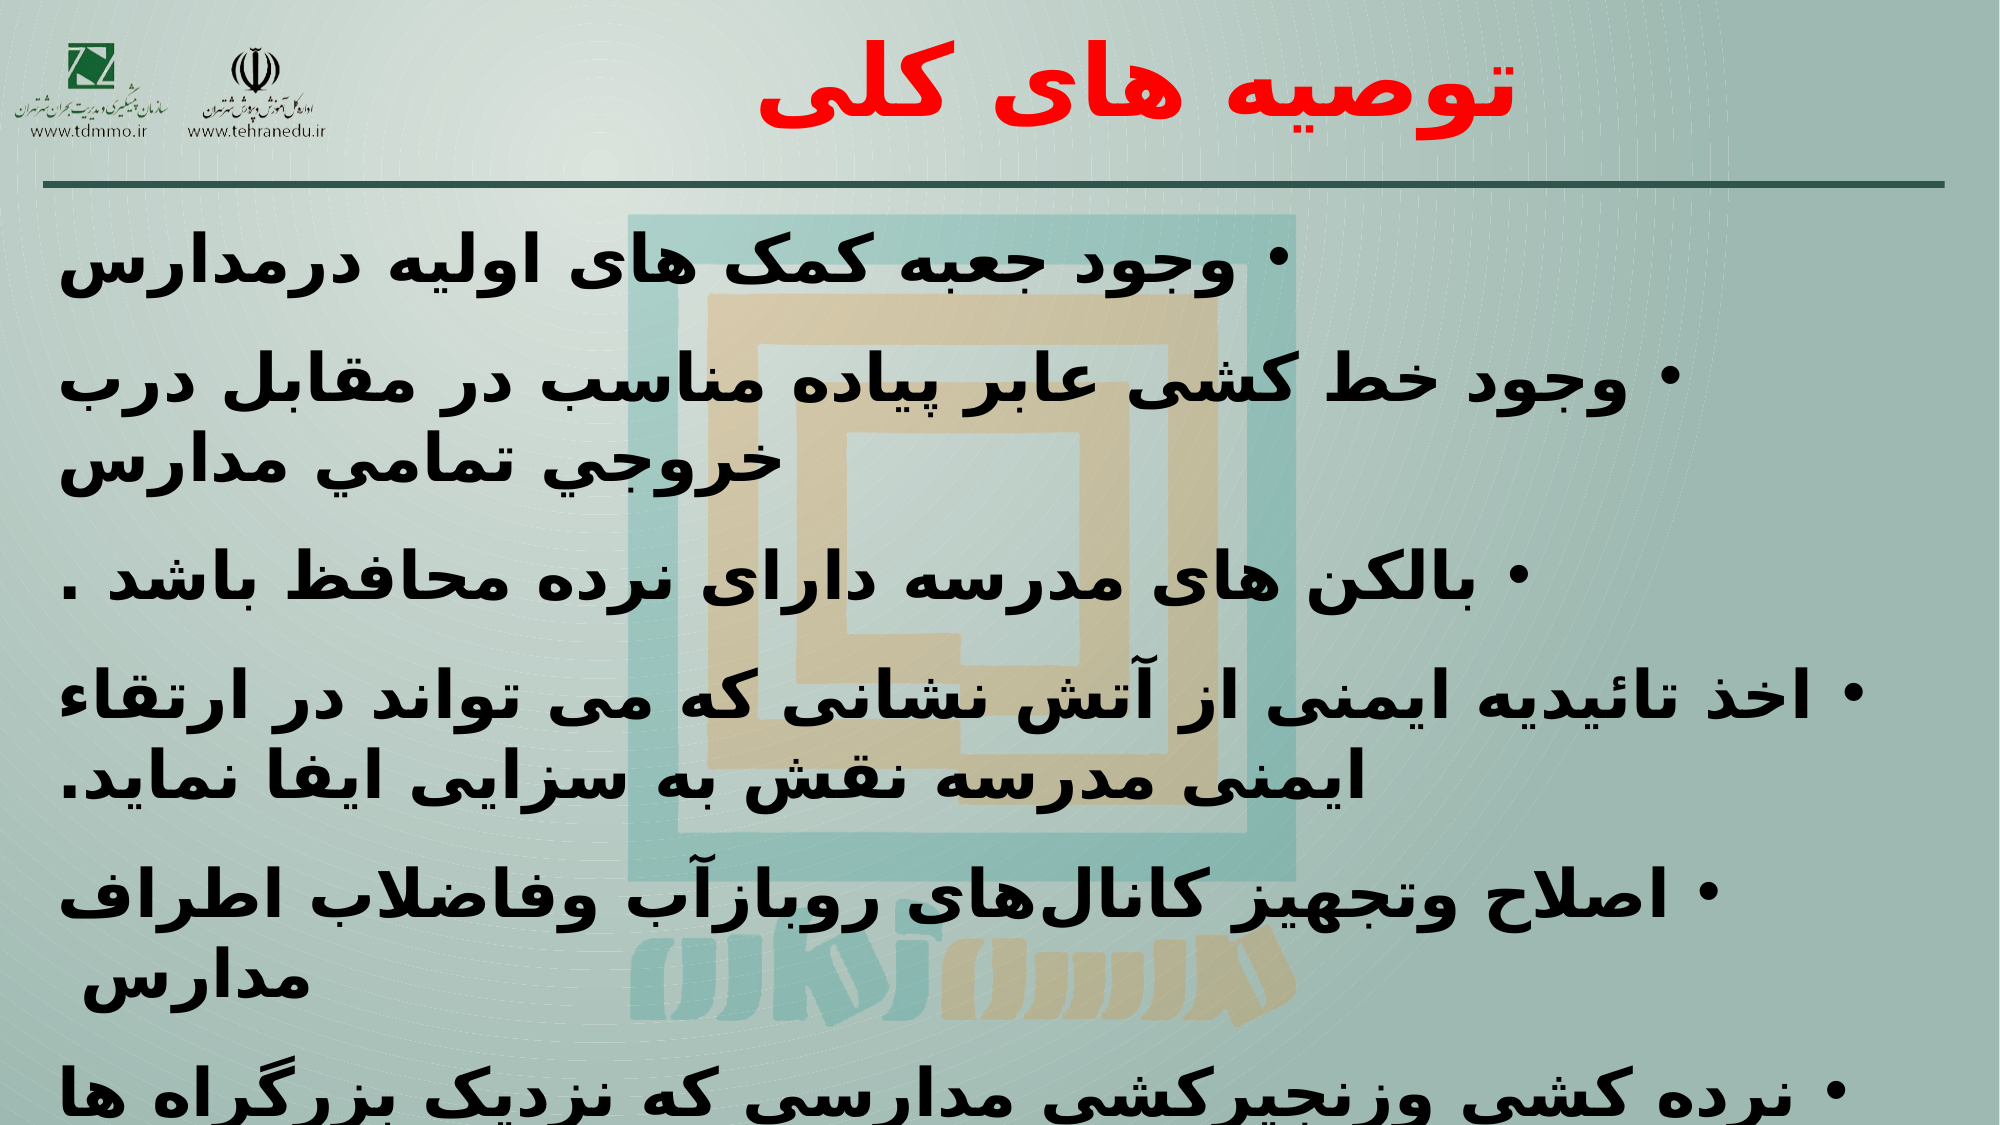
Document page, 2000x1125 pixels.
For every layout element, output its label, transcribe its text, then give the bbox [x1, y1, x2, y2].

list وجود جعبه کمک های اولیه درمدارس وجود خط کشی عابر پیاده مناسب در مقابل درب خروجي تمامي مدارس بالکن های مدرسه دارای نرده محافظ باشد . اخذ تائیدیه ایمنی از آتش نشانی که می تواند در ارتقاء ایمنی مدرسه نقش به سزایی ایفا نماید. اصلاح وتجهیز کانال‌های روبازآب وفاضلاب اطراف مدارس نرده کشی وزنجیرکشی مدارسی که نزدیک بزرگراه ها هستند. [42, 208, 1957, 1094]
picture [0, 29, 339, 157]
picture [539, 200, 1377, 208]
title توصیه های کلی [339, 27, 1936, 158]
